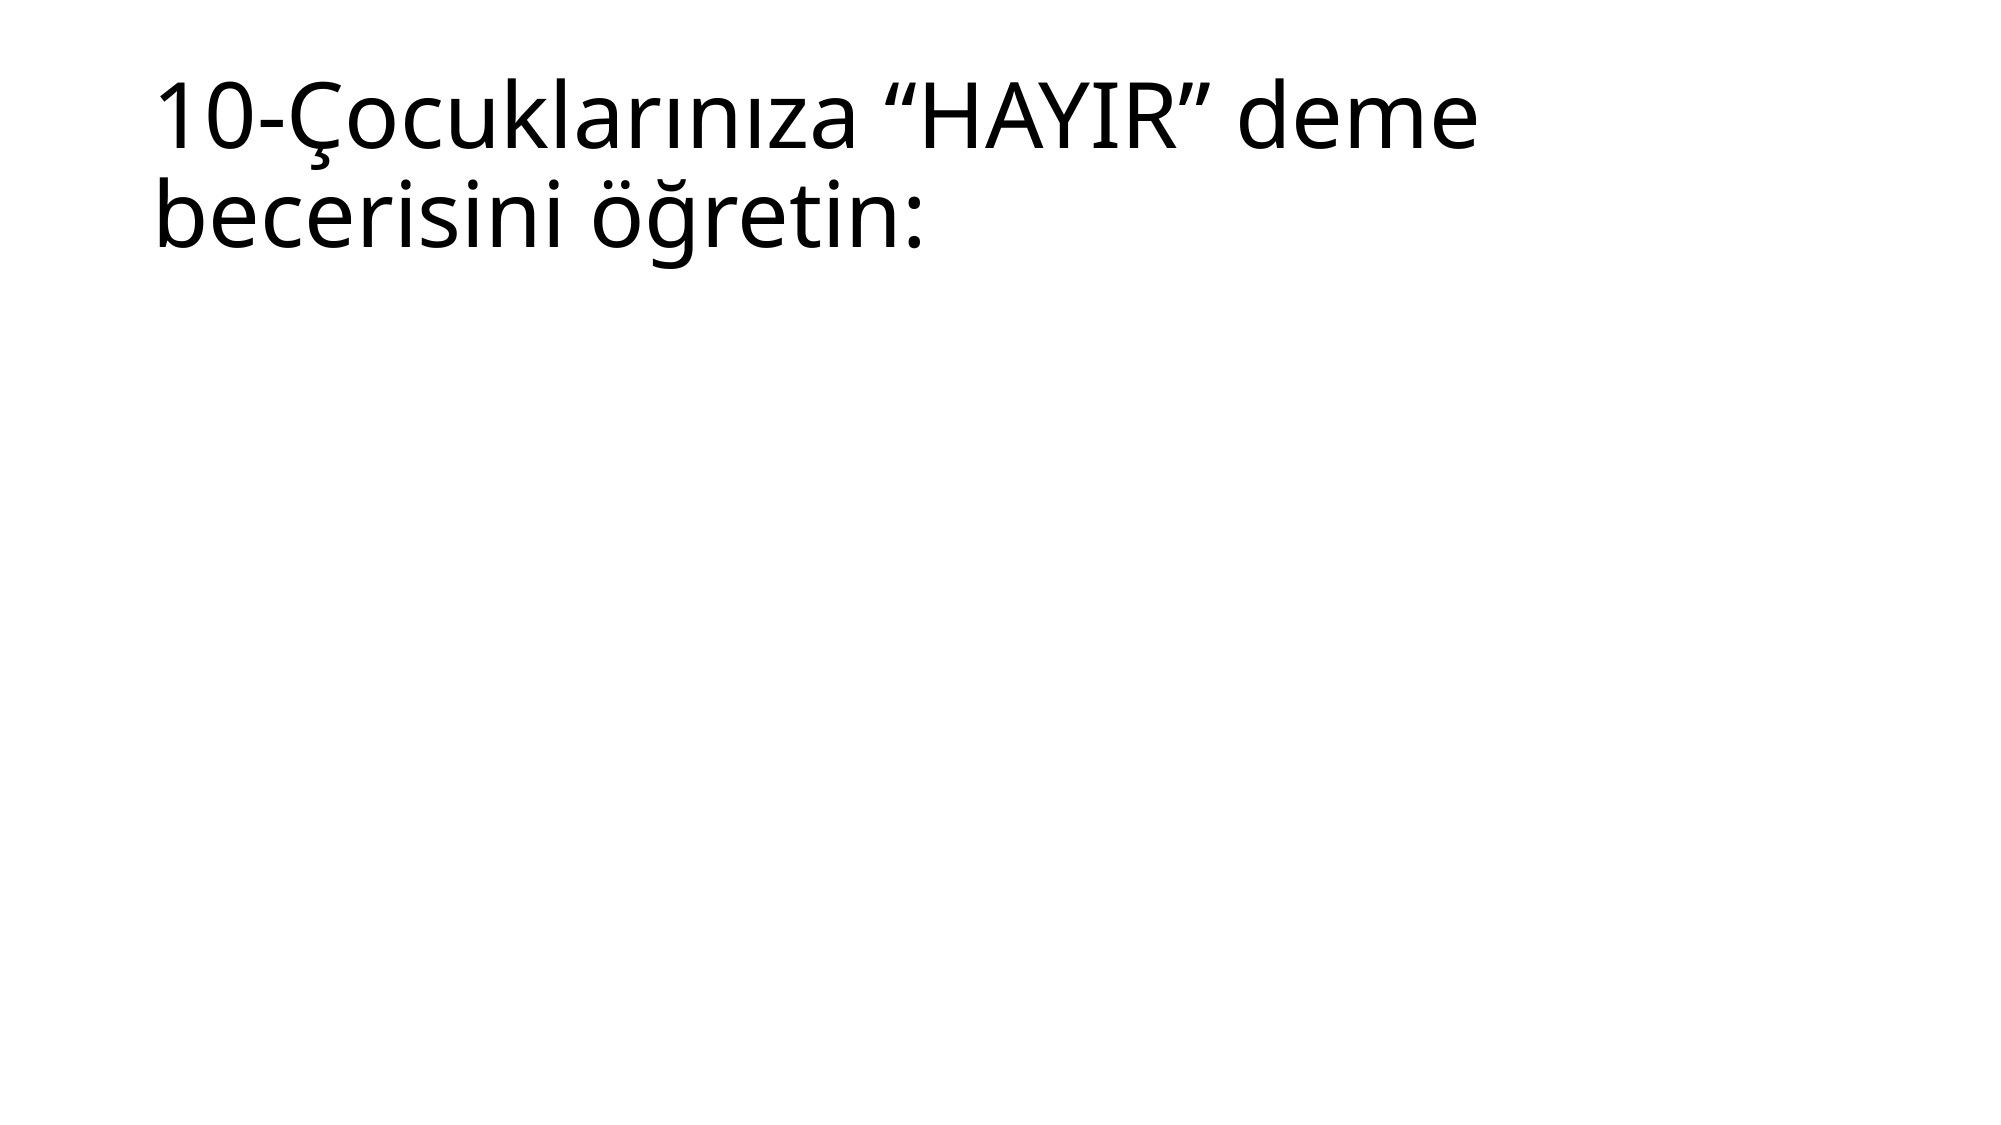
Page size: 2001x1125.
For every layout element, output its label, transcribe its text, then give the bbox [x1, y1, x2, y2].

title 10-Çocuklarınıza “HAYIR” deme becerisini öğretin: [137, 59, 1863, 278]
